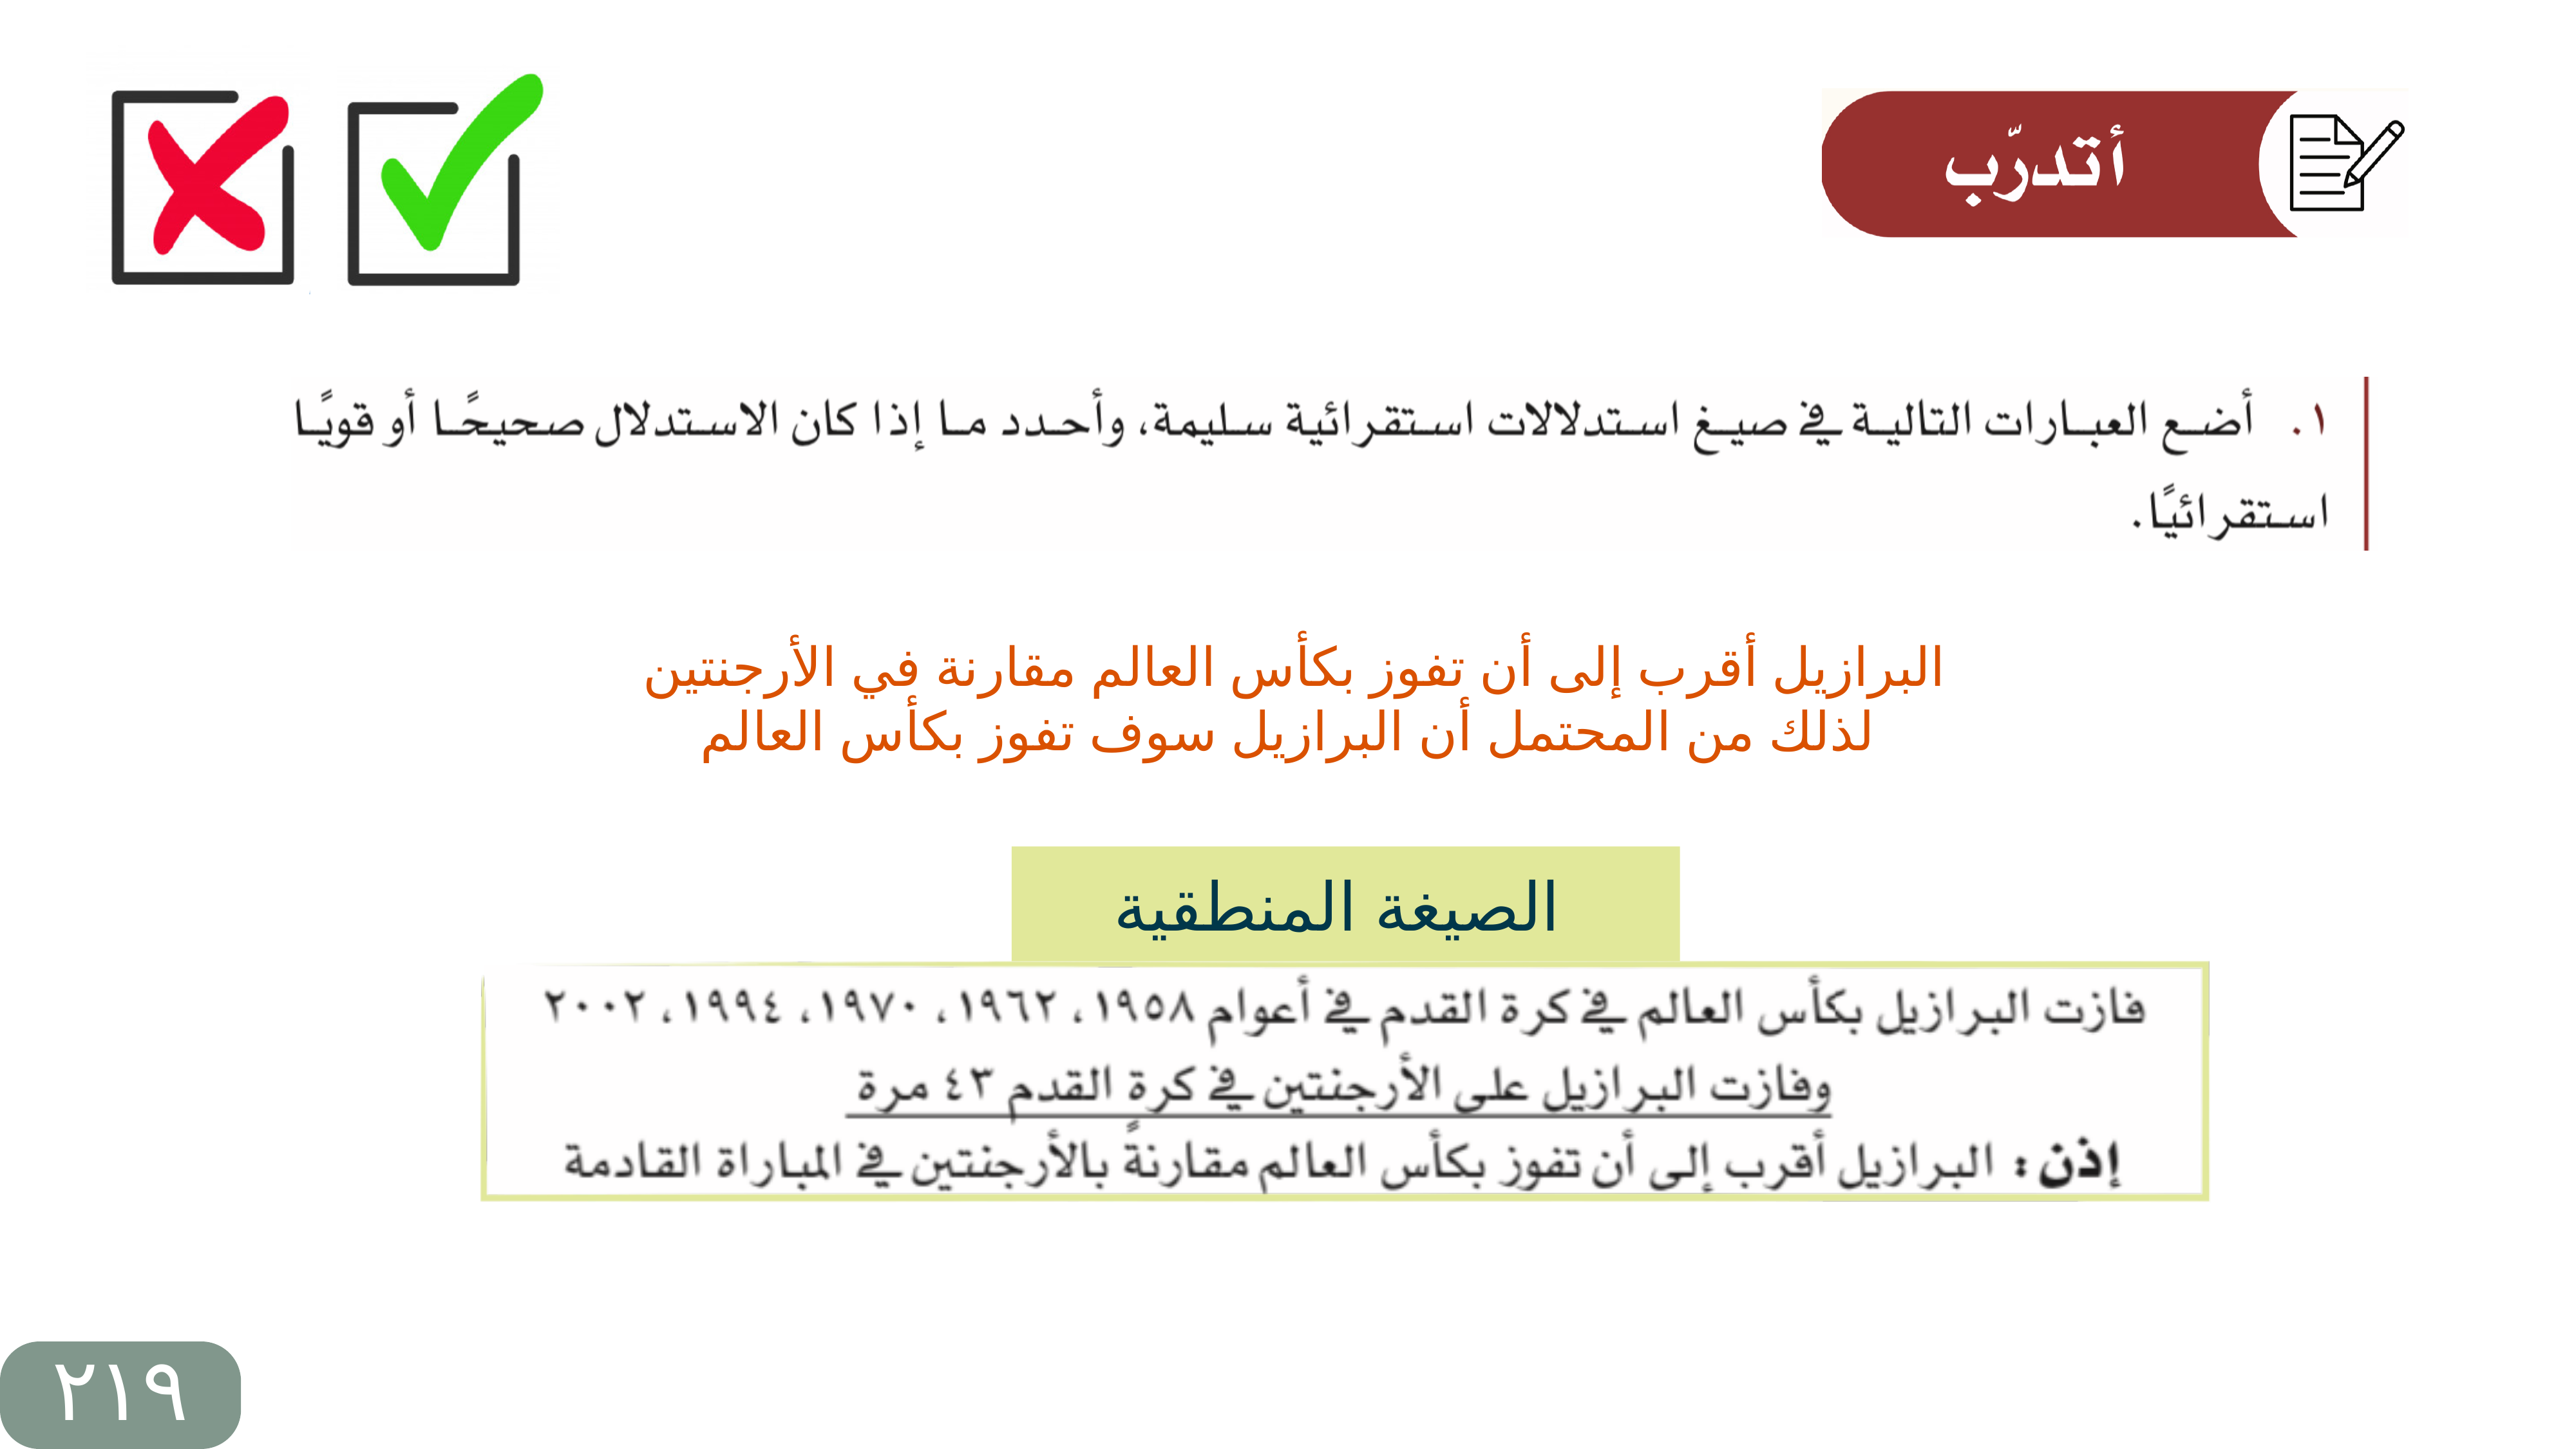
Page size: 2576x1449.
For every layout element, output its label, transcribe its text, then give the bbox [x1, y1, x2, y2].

picture [86, 45, 310, 294]
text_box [480, 961, 2211, 1204]
text_box ٢١٩ [0, 1341, 242, 1449]
text_box الصيغة المنطقية [1011, 846, 1680, 961]
text_box البرازيل أقرب إلى أن تفوز بكأس العالم مقارنة في الأرجنتين لذلك من المحتمل أن البرازيل سوف تفوز بكأس العالم [577, 581, 1999, 813]
picture [337, 59, 560, 294]
picture [1822, 88, 2409, 238]
picture [290, 377, 2379, 551]
